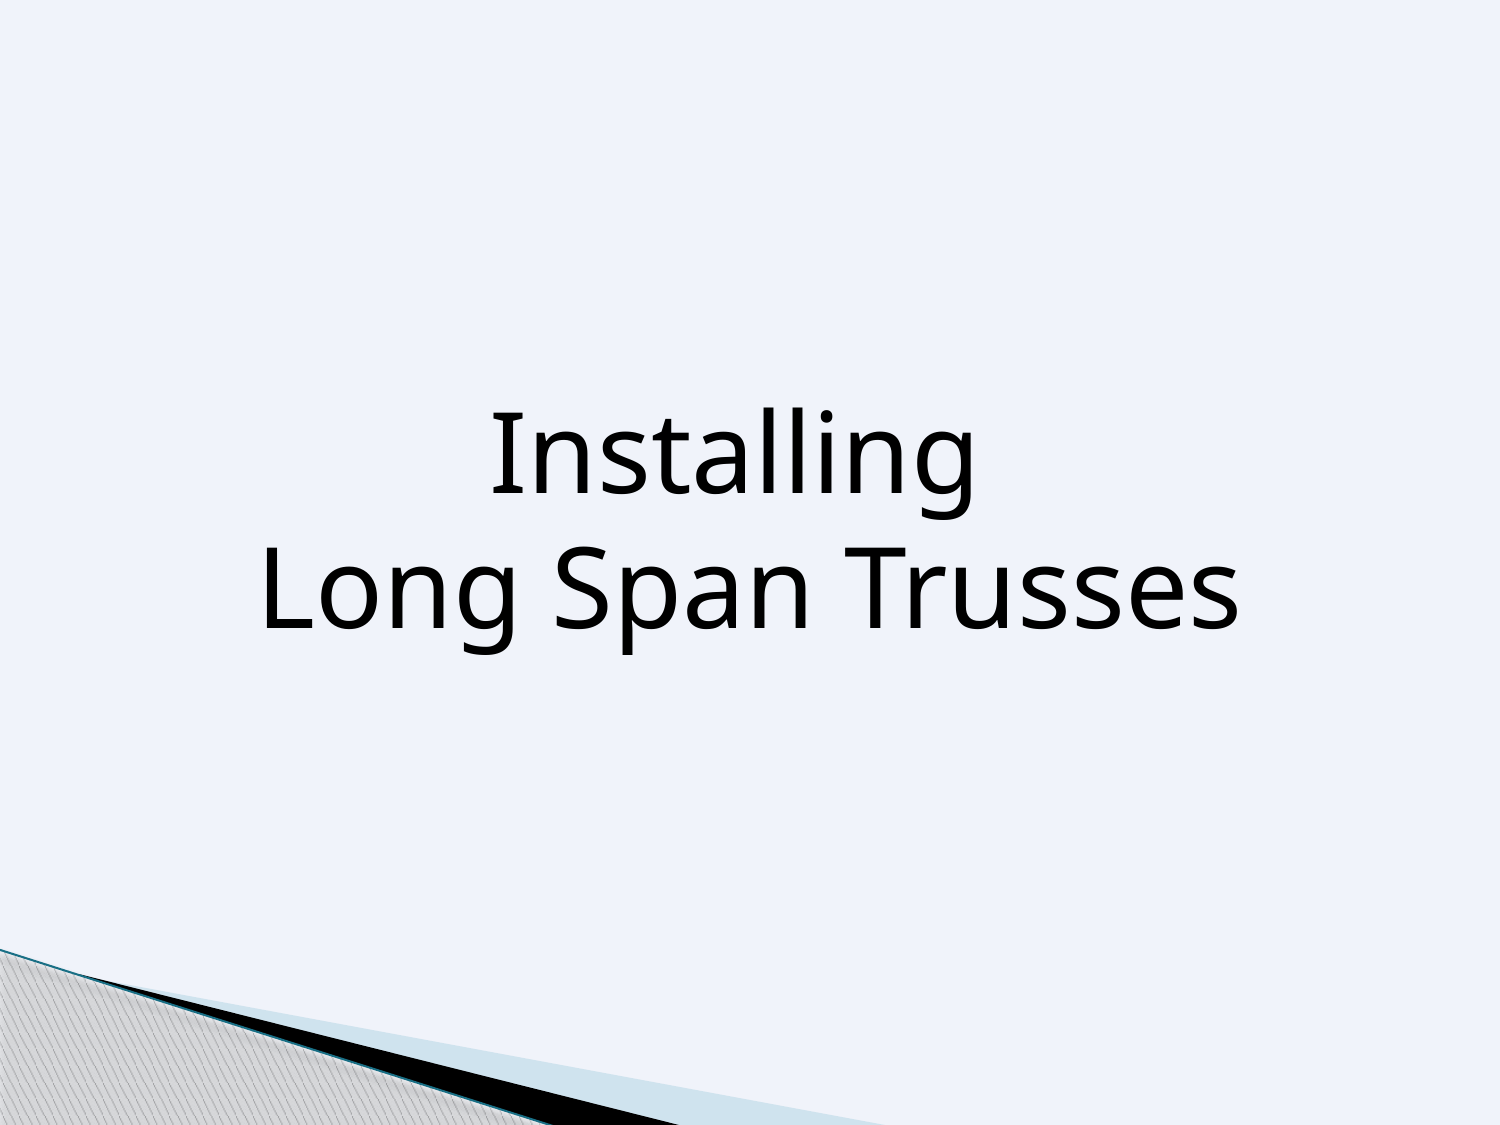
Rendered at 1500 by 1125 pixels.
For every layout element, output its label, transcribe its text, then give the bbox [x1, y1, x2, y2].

text_box Installing Long Span Trusses [0, 373, 1500, 659]
